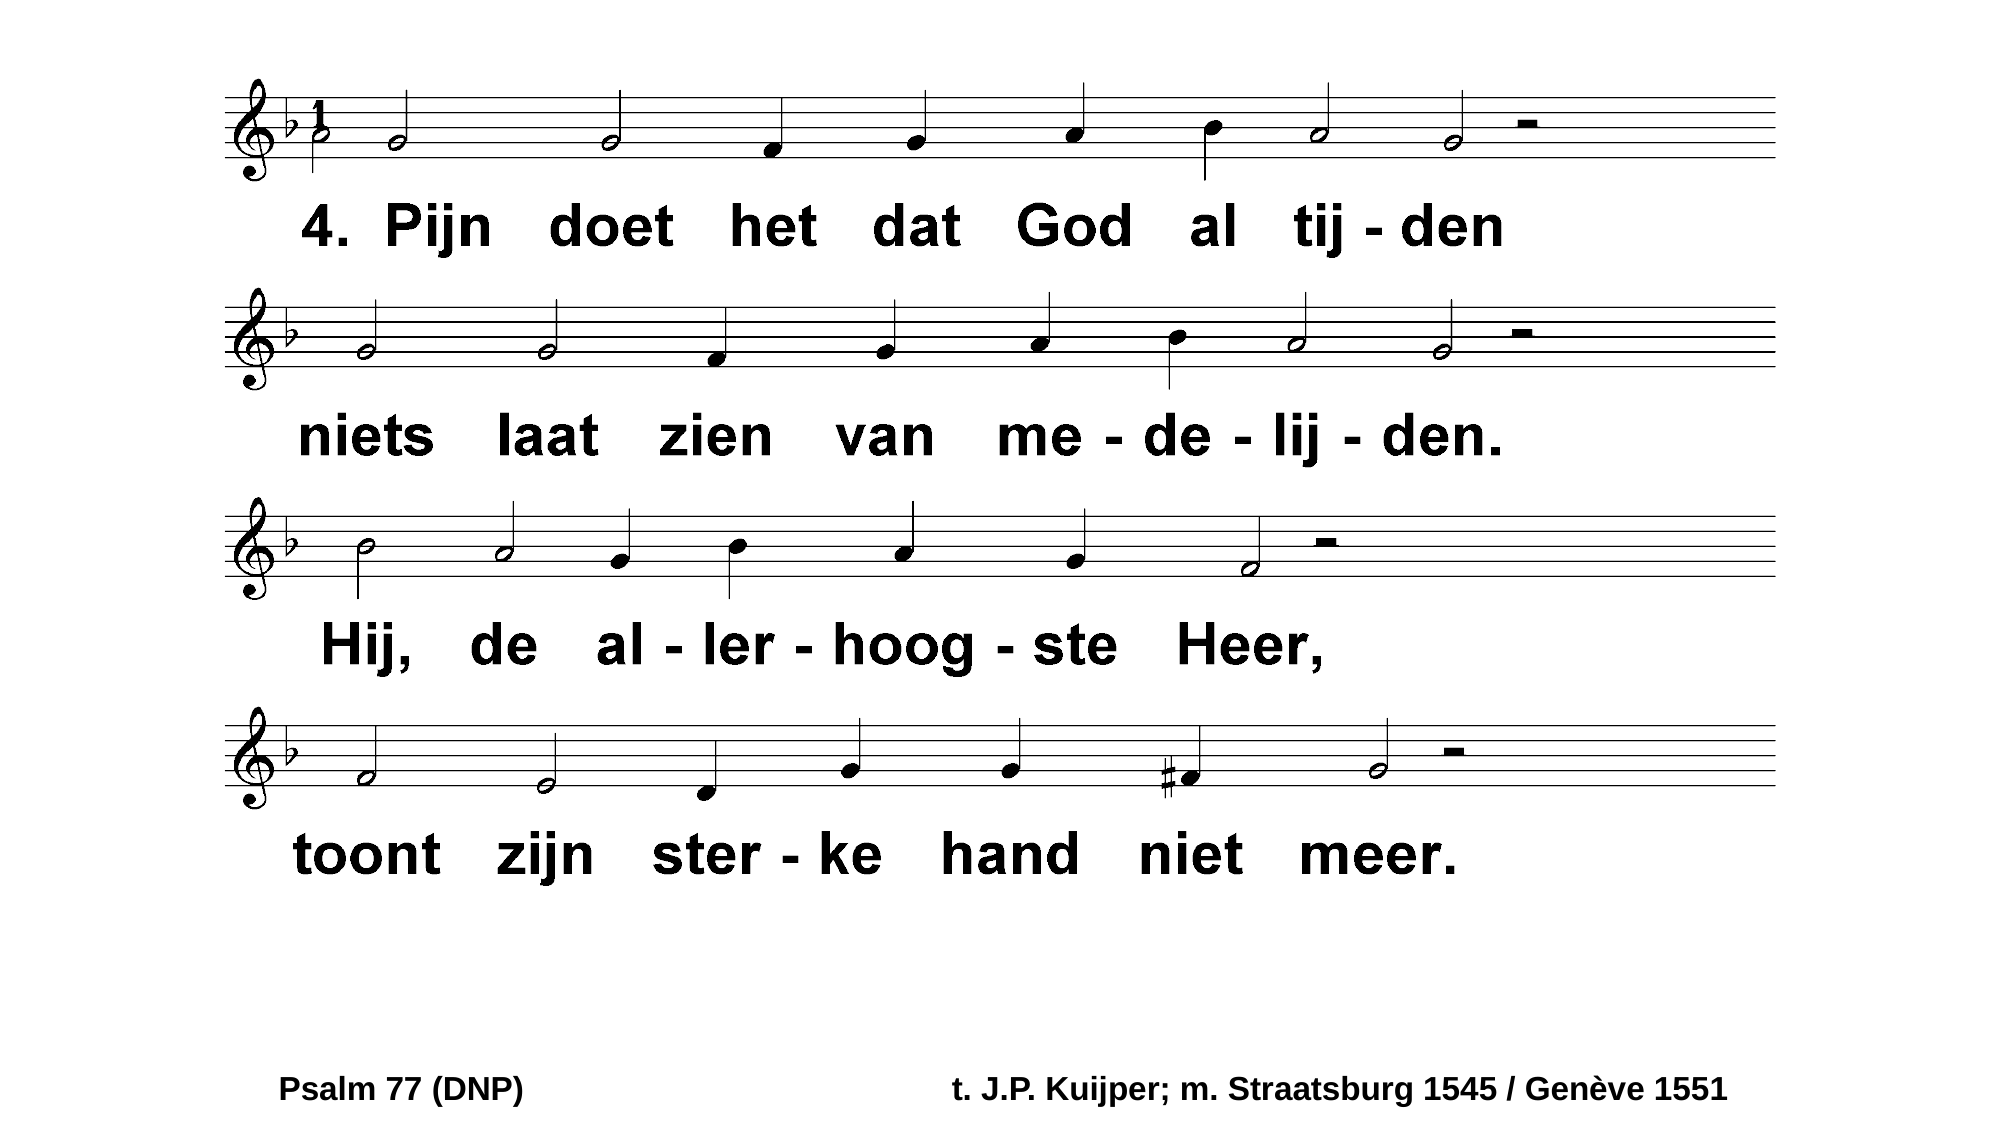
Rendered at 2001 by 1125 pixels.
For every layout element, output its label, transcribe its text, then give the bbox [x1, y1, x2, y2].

picture [208, 62, 1792, 902]
text_box Psalm 77 (DNP) t. J.P. Kuijper; m. Straatsburg 1545 / Genève 1551 [263, 1059, 1745, 1115]
